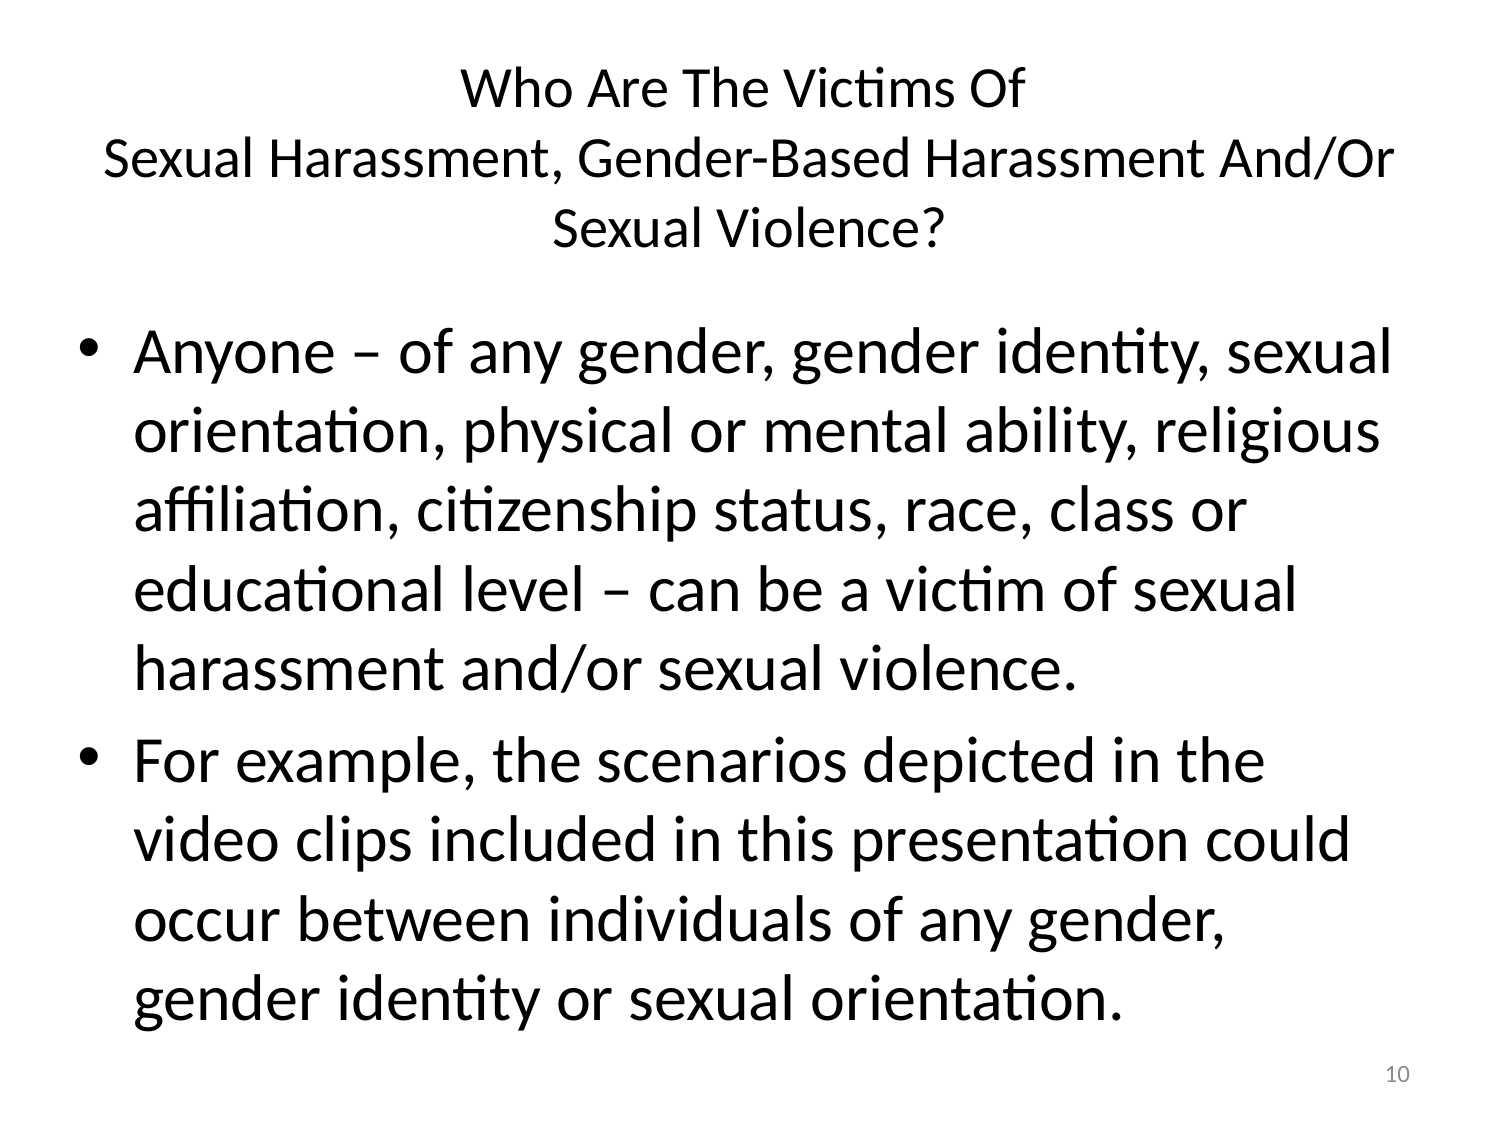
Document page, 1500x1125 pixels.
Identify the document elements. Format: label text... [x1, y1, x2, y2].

list Anyone – of any gender, gender identity, sexual orientation, physical or mental ability, religious affiliation, citizenship status, race, class or educational level – can be a victim of sexual harassment and/or sexual violence. For example, the scenarios depicted in the video clips included in this presentation could occur between individuals of any gender, gender identity or sexual orientation. [62, 299, 1413, 1043]
title Who Are The Victims Of Sexual Harassment, Gender-Based Harassment And/Or Sexual Violence? [75, 45, 1425, 263]
slide_number 10 [1074, 1042, 1425, 1103]
